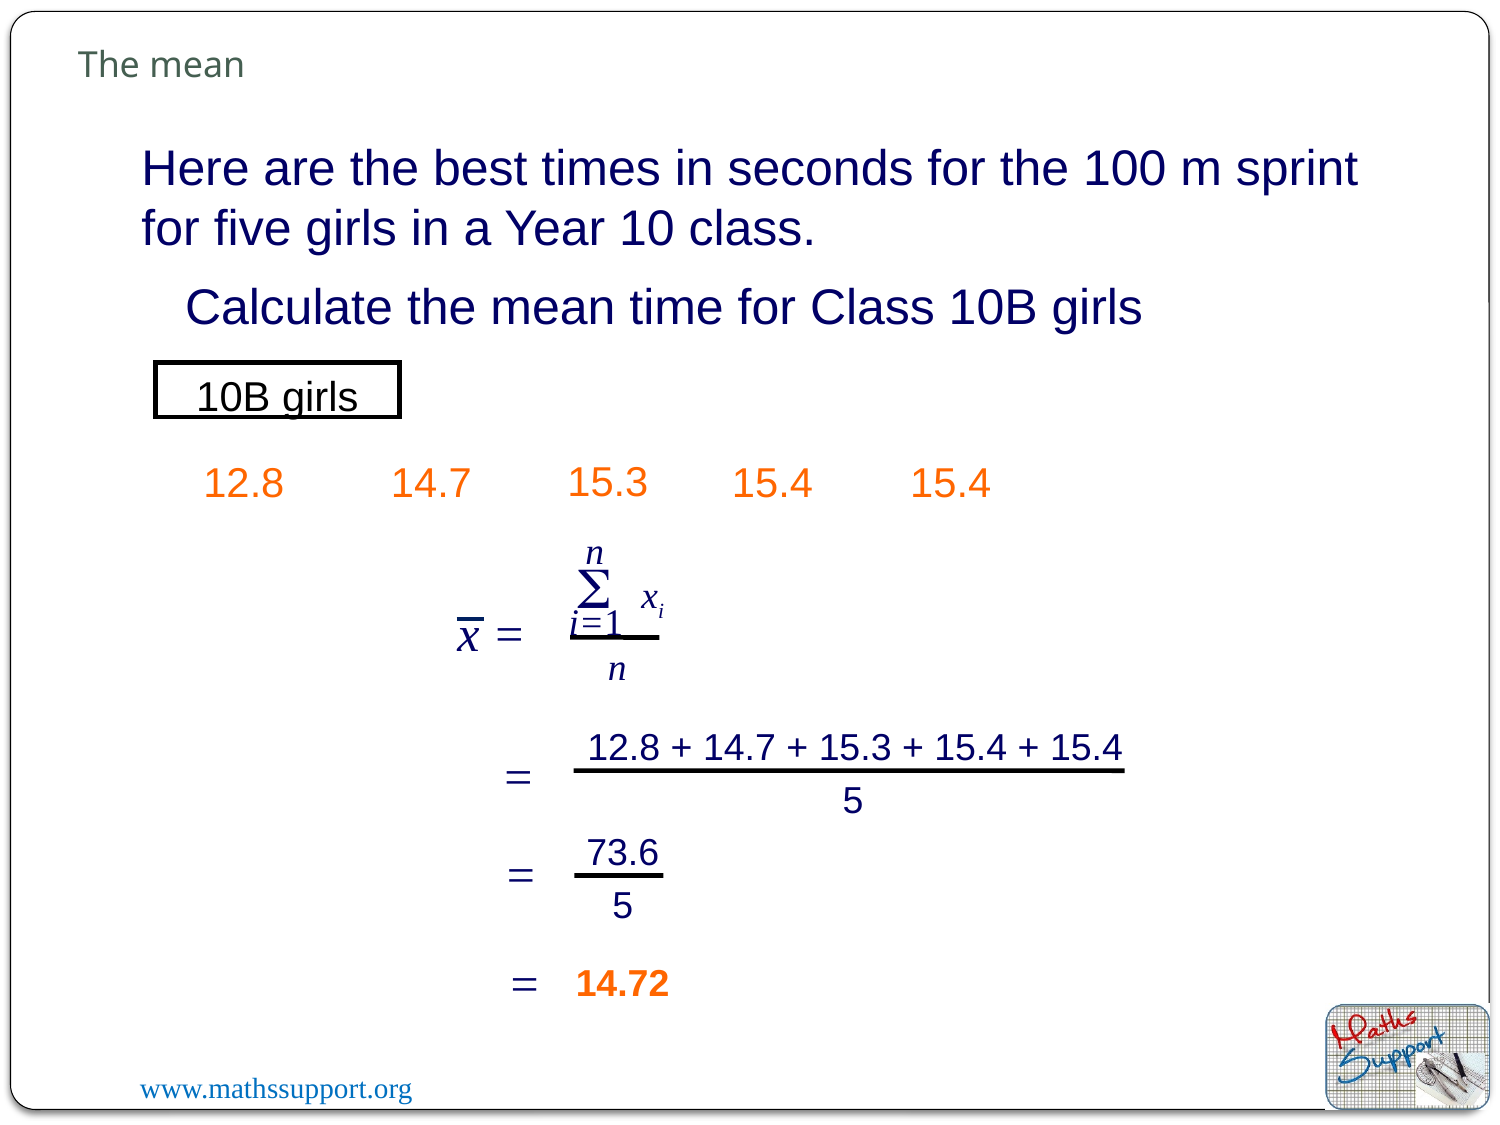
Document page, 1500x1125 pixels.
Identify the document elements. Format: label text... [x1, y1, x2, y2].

text_box 15.4 [828, 448, 1073, 504]
text_box = [489, 835, 553, 911]
text_box Here are the best times in seconds for the 100 m sprint for five girls in a Year 10 class. [126, 127, 1397, 263]
text_box 15.4 [730, 448, 895, 503]
text_box [1324, 1004, 1480, 1106]
text_box = [486, 736, 550, 812]
picture [1325, 1003, 1490, 1110]
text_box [553, 519, 673, 697]
text_box [134, 1061, 426, 1107]
text_box 12.8 [122, 448, 366, 503]
title The mean [63, 34, 514, 100]
text_box 10B girls [155, 362, 400, 417]
text_box 14.72 [561, 951, 685, 1012]
text_box 14.7 [366, 448, 554, 503]
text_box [570, 820, 676, 935]
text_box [441, 594, 542, 671]
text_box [569, 715, 1142, 830]
text_box = [492, 943, 557, 1019]
text_box 15.3 [486, 447, 730, 503]
text_box Calculate the mean time for Class 10B girls [170, 266, 1173, 342]
